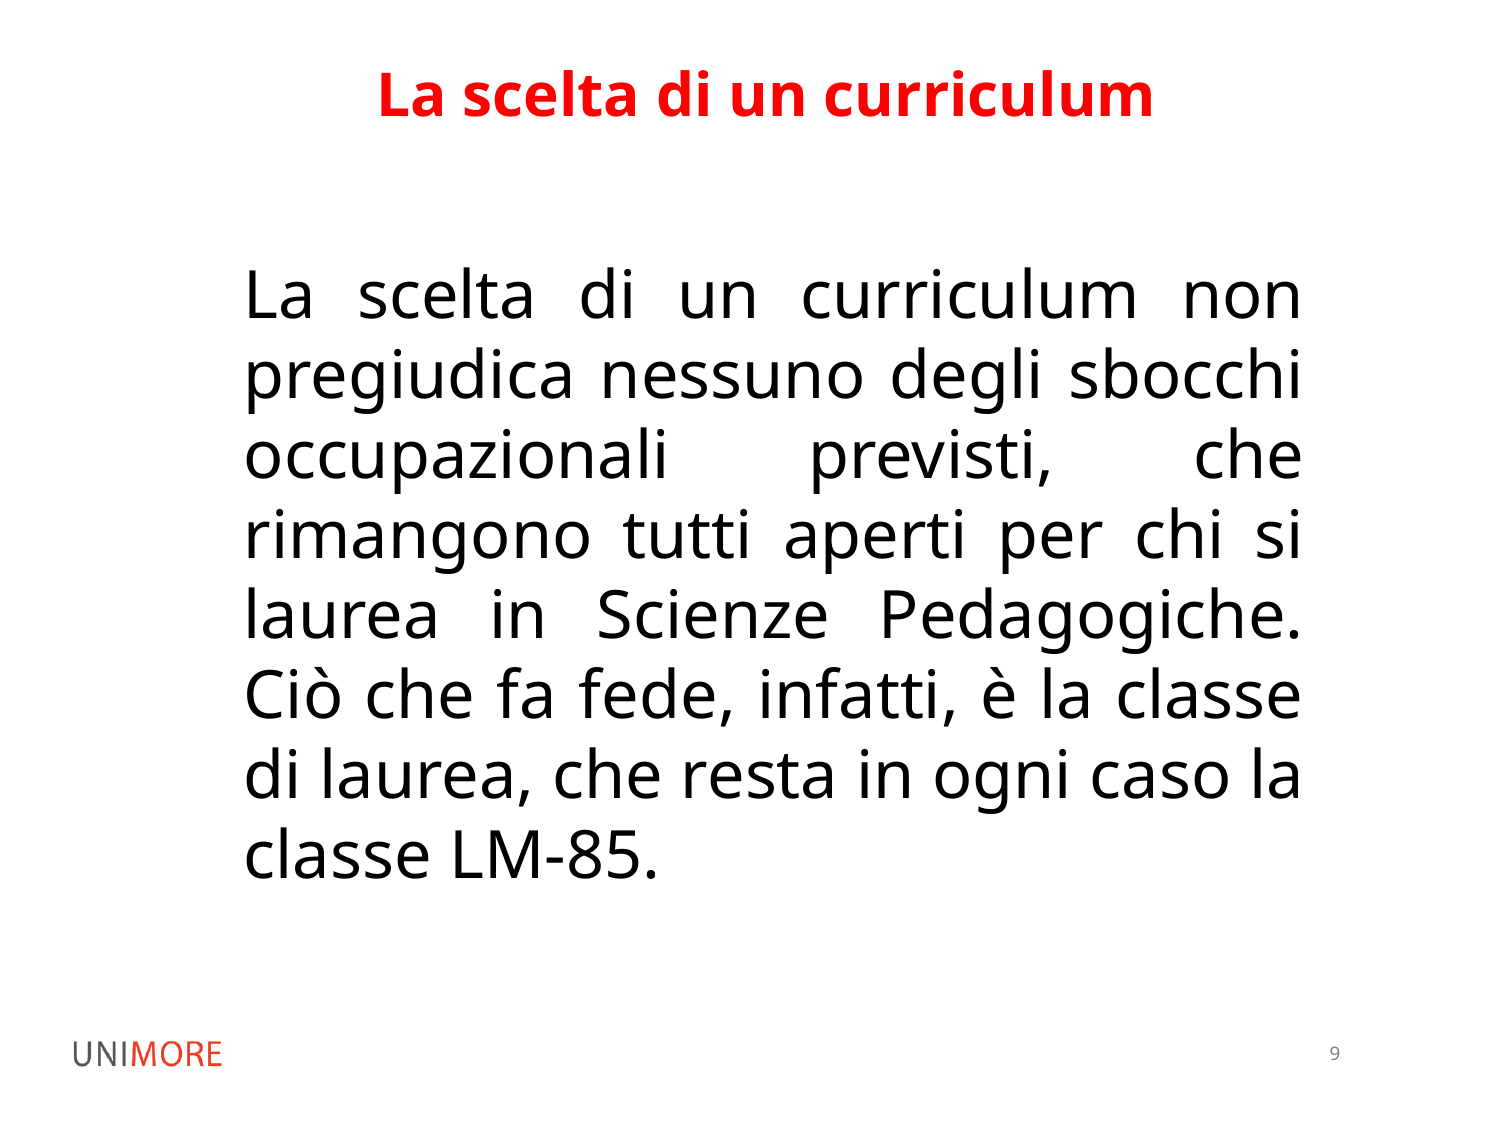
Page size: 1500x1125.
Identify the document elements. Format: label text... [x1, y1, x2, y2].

list La scelta di un curriculum non pregiudica nessuno degli sbocchi occupazionali previsti, che rimangono tutti aperti per chi si laurea in Scienze Pedagogiche. Ciò che fa fede, infatti, è la classe di laurea, che resta in ogni caso la classe LM-85. [235, 244, 1314, 995]
picture [70, 1039, 224, 1069]
title La scelta di un curriculum [177, 49, 1356, 136]
text_box 9 [1322, 1034, 1429, 1075]
